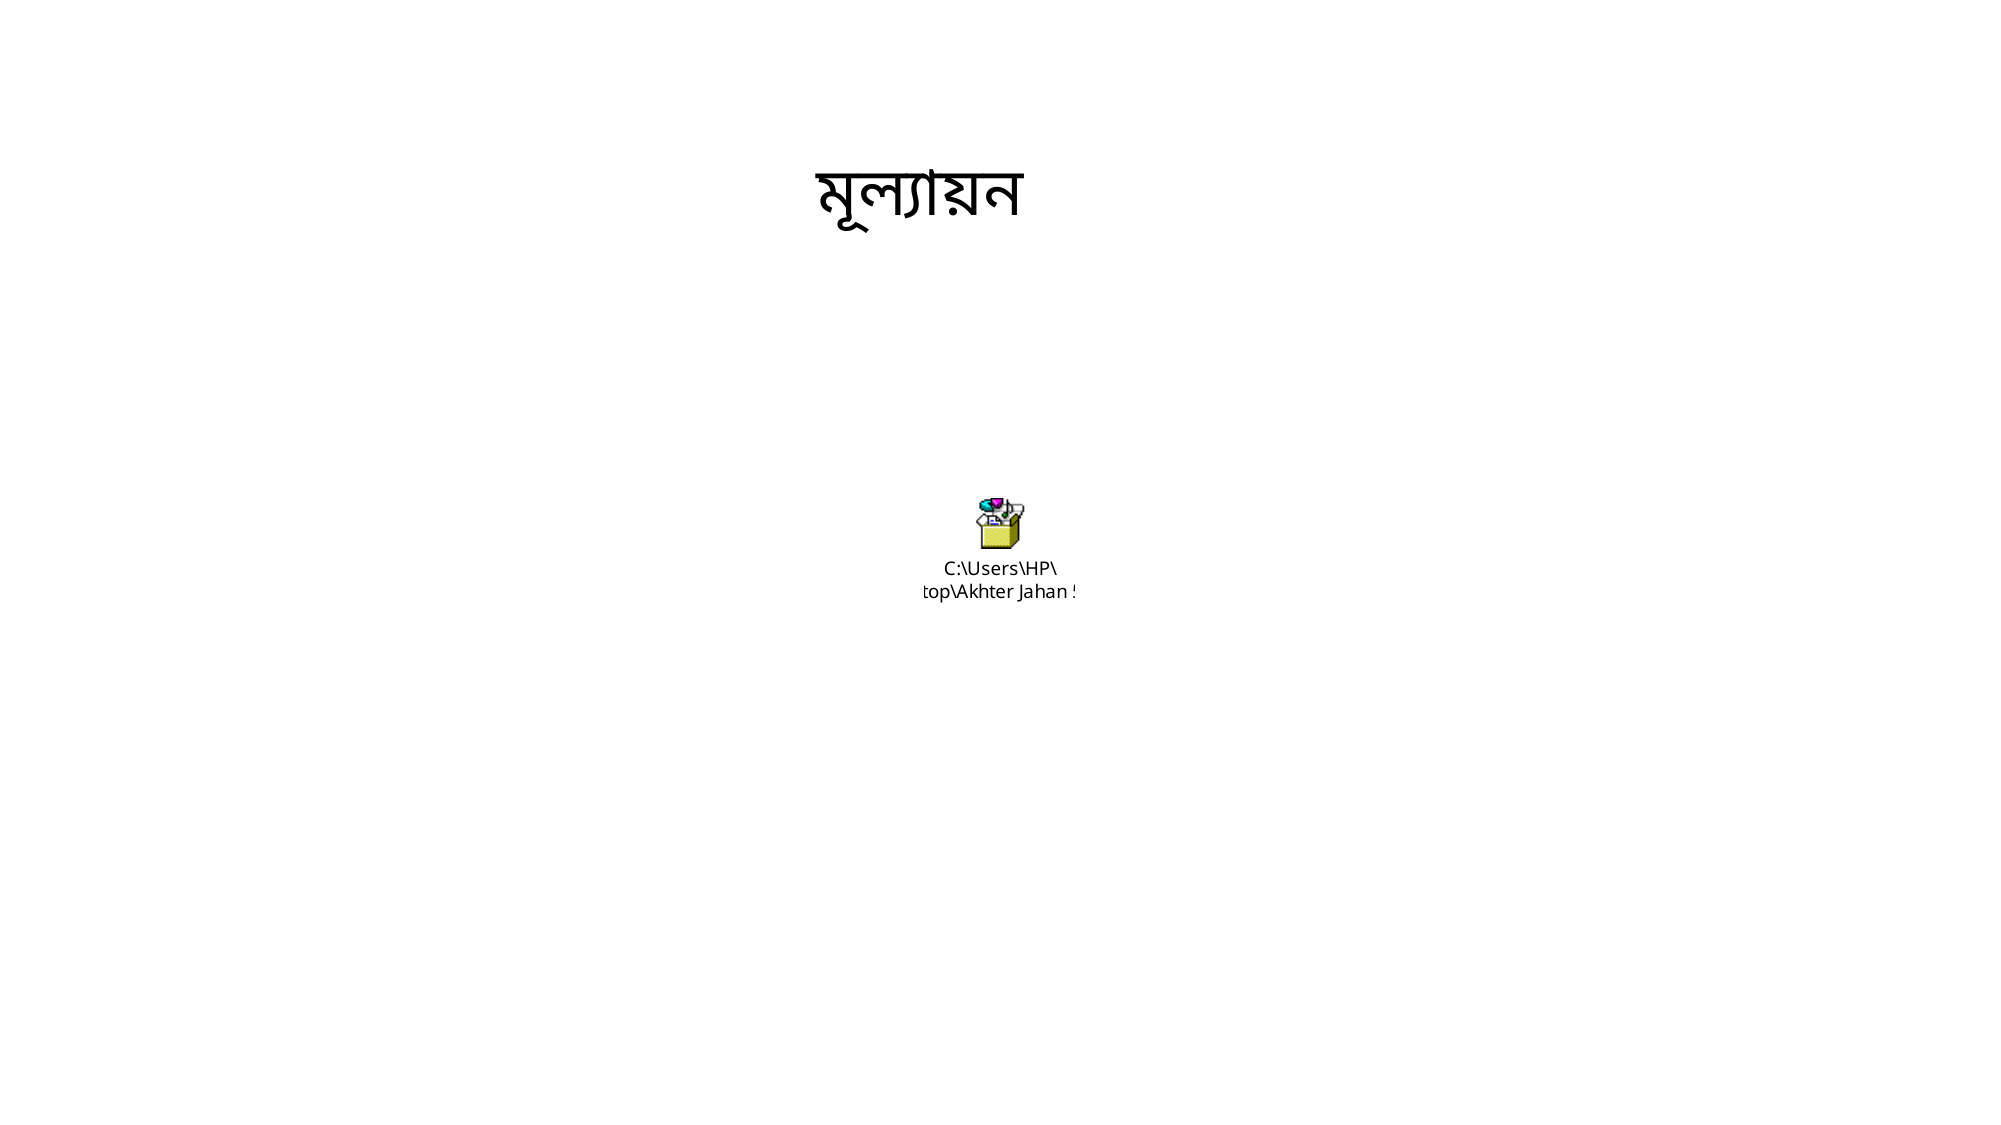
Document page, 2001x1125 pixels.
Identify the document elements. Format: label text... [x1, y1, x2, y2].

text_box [924, 498, 1075, 626]
text_box মূল্যায়ন [801, 141, 1039, 237]
